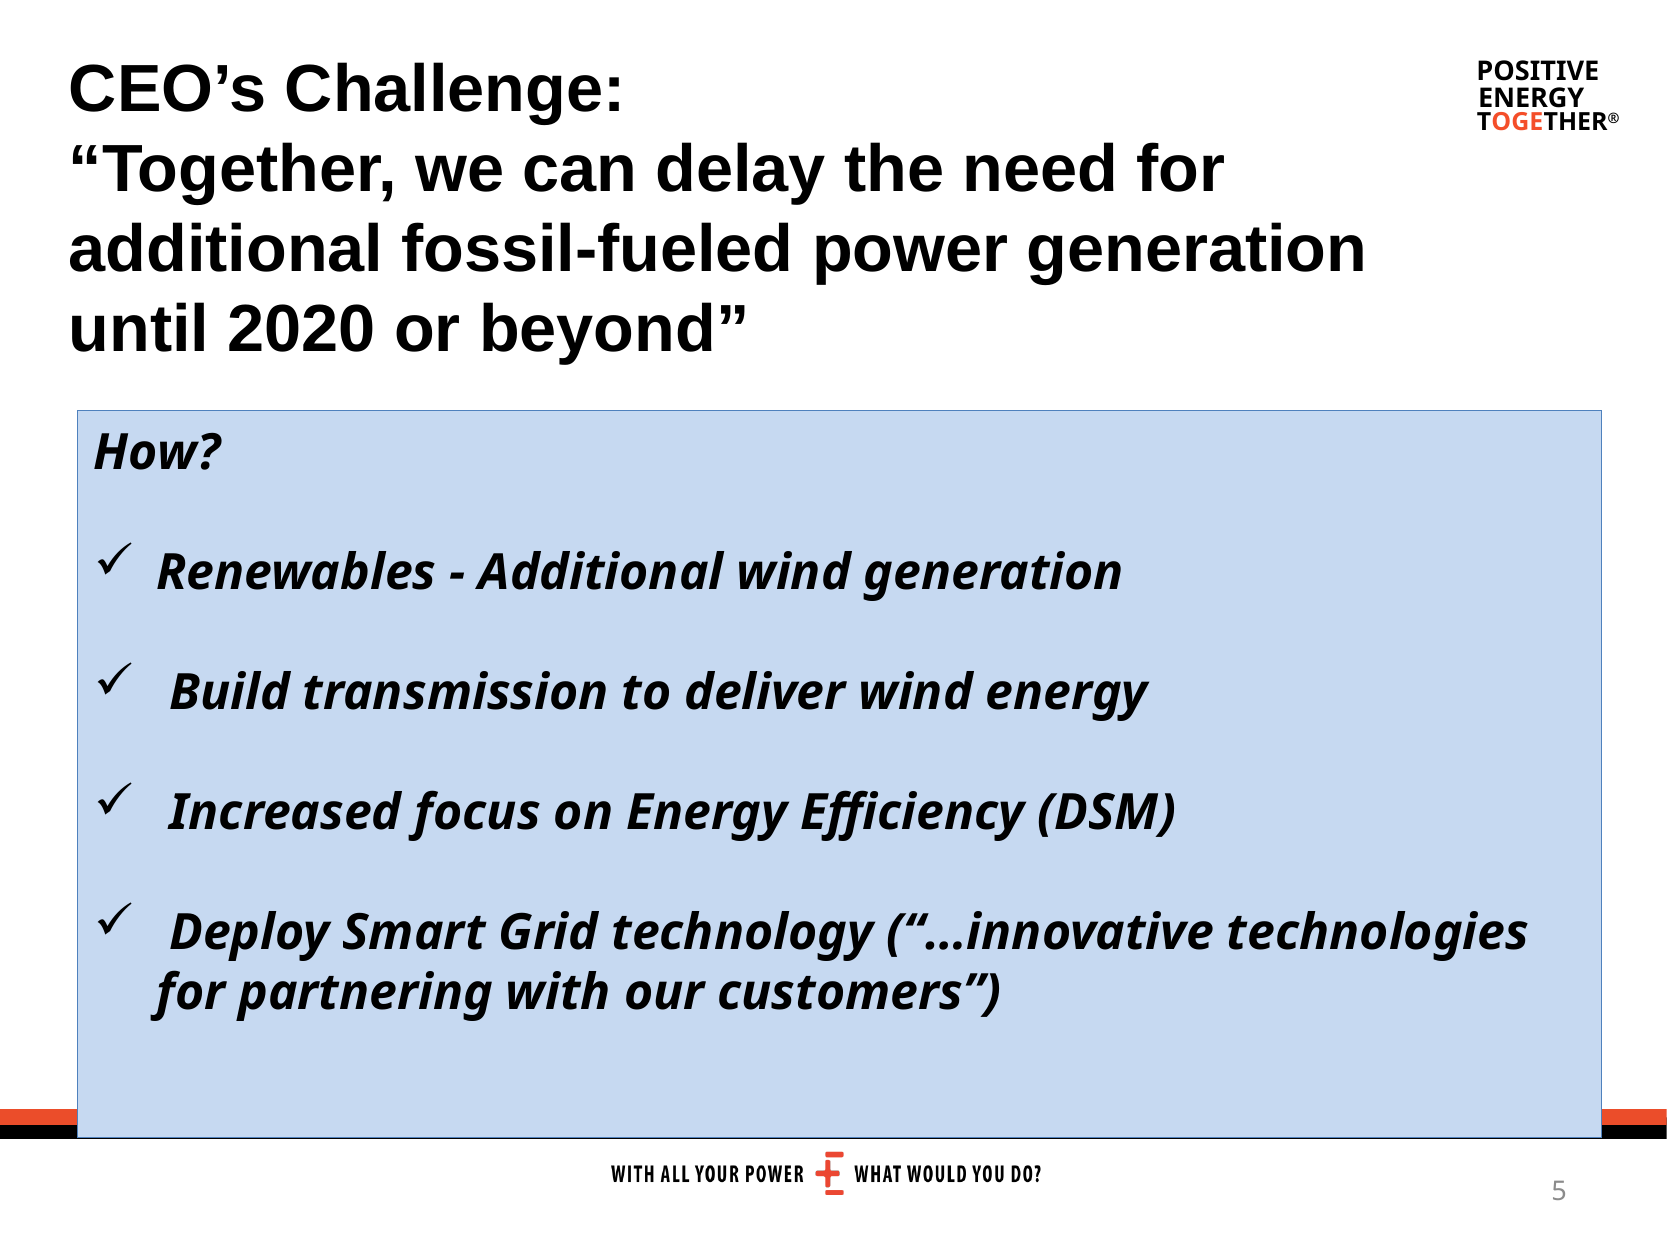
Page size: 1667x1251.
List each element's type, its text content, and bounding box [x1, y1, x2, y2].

picture [1602, 1109, 1667, 1125]
picture [611, 1151, 1041, 1195]
title CEO’s Challenge: “Together, we can delay the need for additional fossil-fueled power generation until 2020 or beyond” [52, 146, 1497, 263]
slide_number 5 [1194, 1158, 1584, 1226]
picture [0, 1109, 77, 1125]
list How? Renewables - Additional wind generation Build transmission to deliver wind energy Increased focus on Energy Efficiency (DSM) Deploy Smart Grid technology (“…innovative technologies for partnering with our customers”) [77, 410, 1602, 1138]
